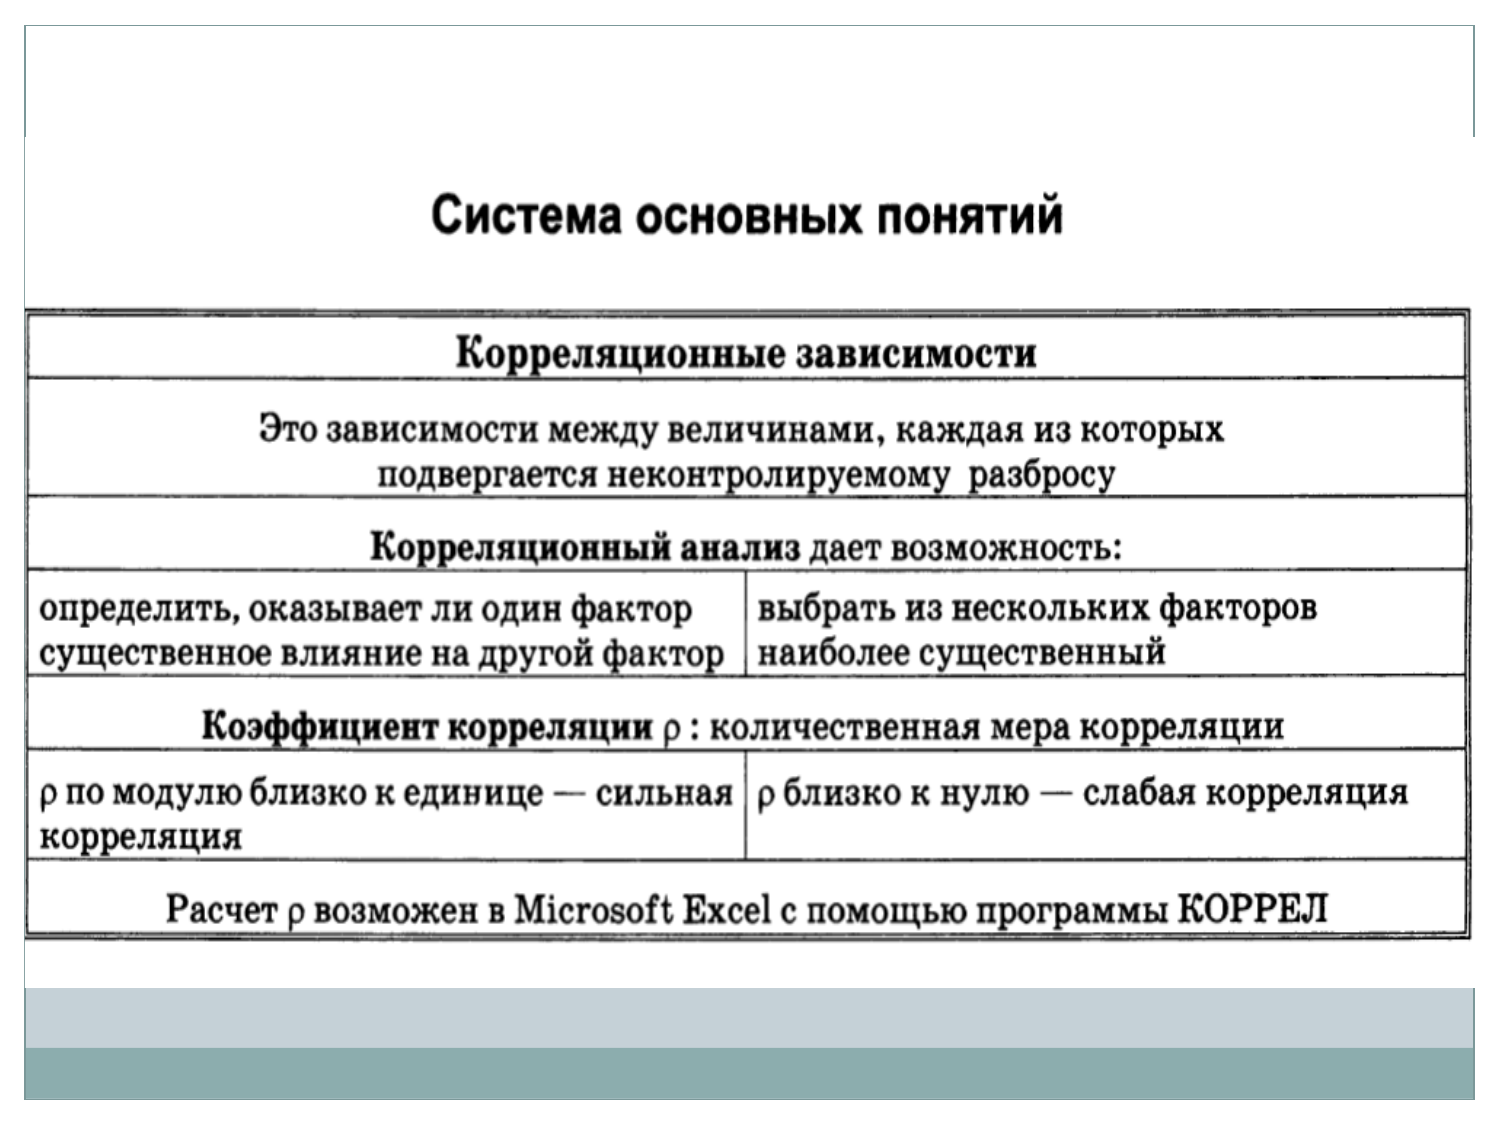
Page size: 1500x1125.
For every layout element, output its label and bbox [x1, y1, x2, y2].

picture [24, 137, 1488, 988]
